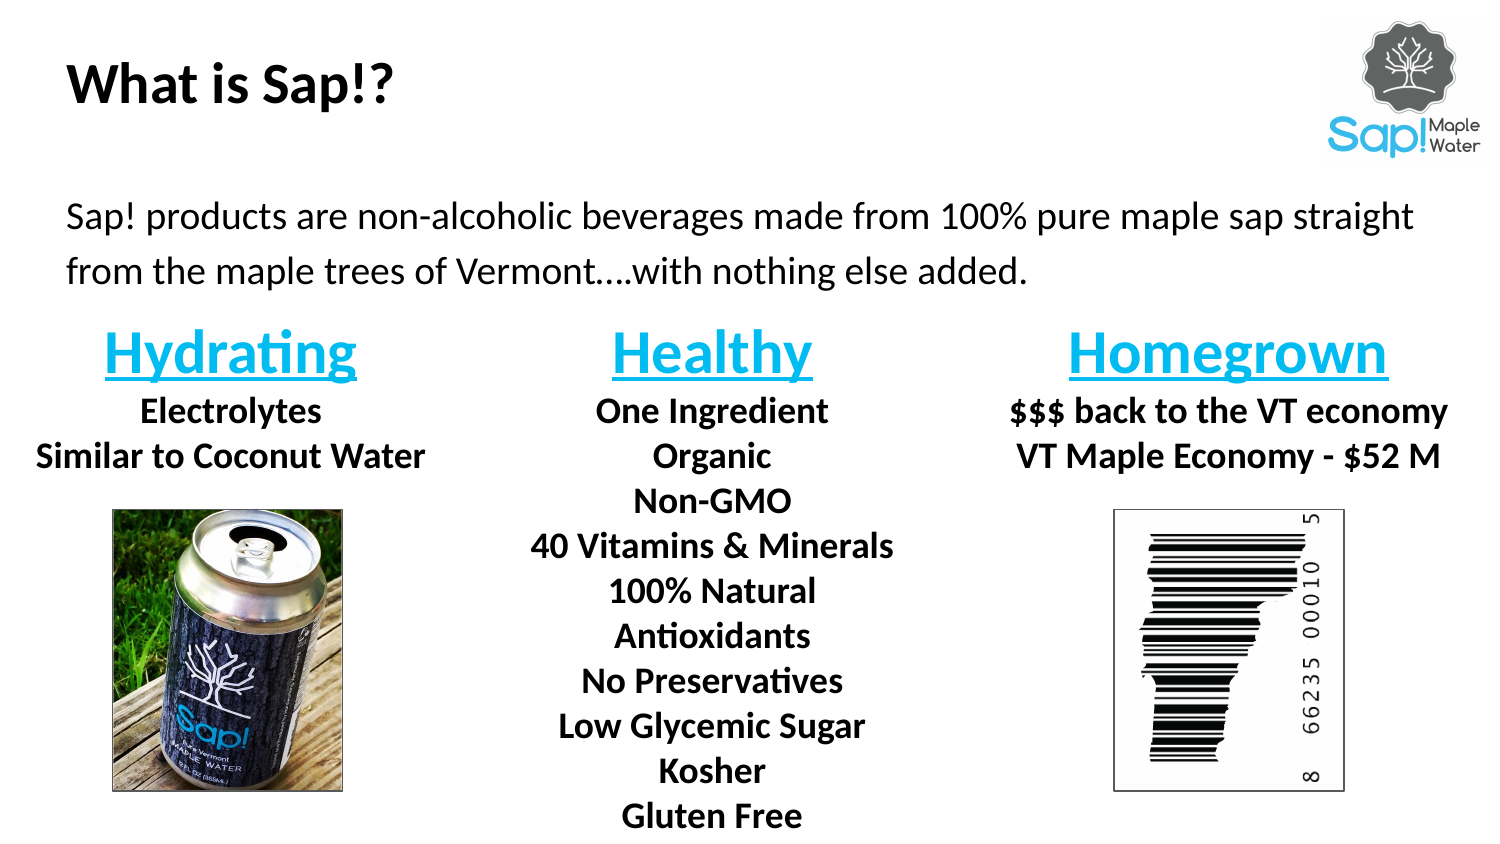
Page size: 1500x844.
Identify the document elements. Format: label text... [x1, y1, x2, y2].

text_box Healthy One Ingredient Organic Non-GMO 40 Vitamins & Minerals 100% Natural Antioxidants No Preservatives Low Glycemic Sugar Kosher Gluten Free [500, 295, 925, 385]
text_box Hydrating Electrolytes Similar to Coconut Water [7, 295, 456, 442]
text_box Homegrown $$$ back to the VT economy VT Maple Economy - $52 M [930, 295, 1500, 458]
picture [112, 510, 342, 791]
text_box Sap! products are non-alcoholic beverages made from 100% pure maple sap straight from the maple trees of Vermont….with nothing else added. [51, 184, 1449, 291]
picture [1324, 16, 1488, 163]
title What is Sap!? [51, 30, 1319, 125]
picture [1114, 510, 1344, 791]
